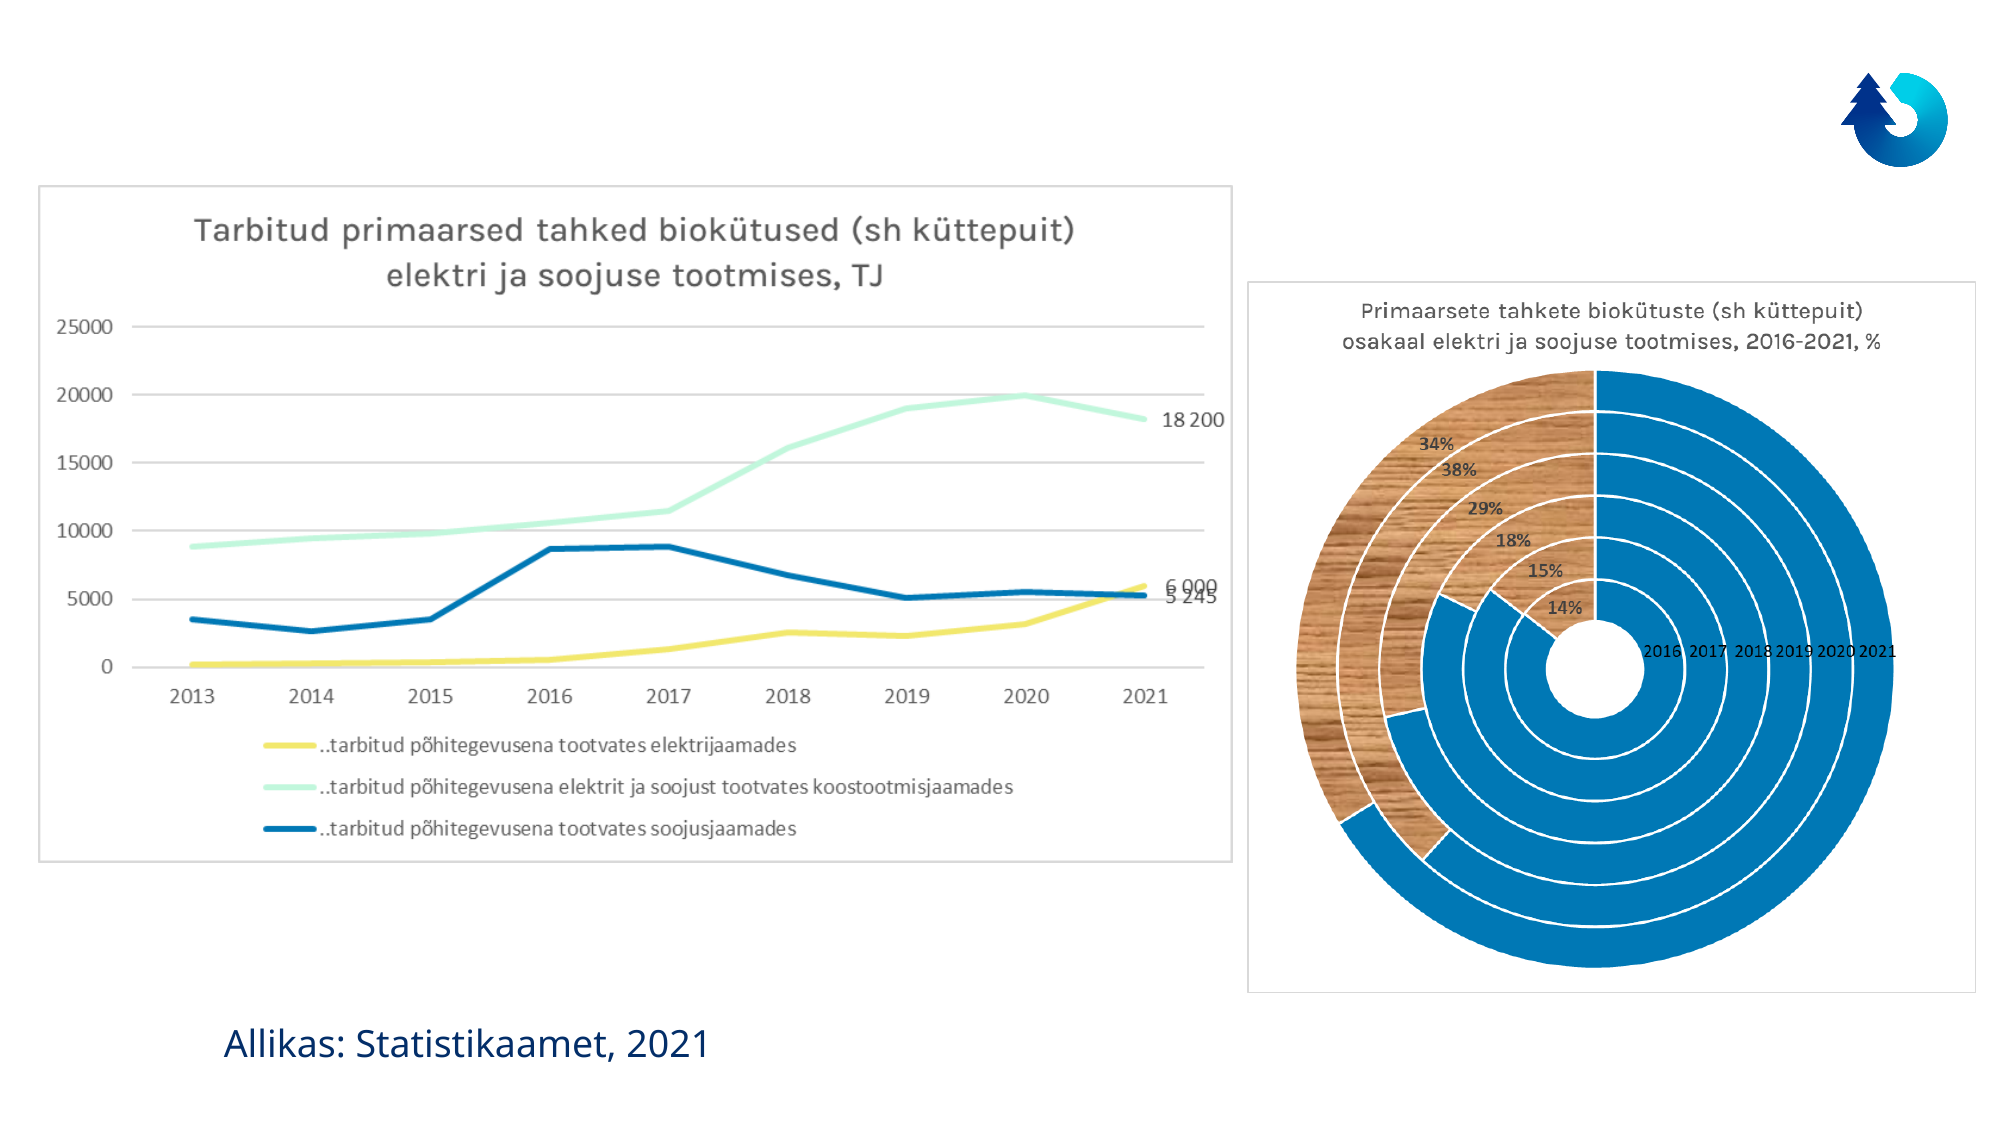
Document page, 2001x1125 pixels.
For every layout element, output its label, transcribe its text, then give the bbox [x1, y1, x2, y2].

picture [38, 185, 1233, 863]
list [1247, 281, 1976, 993]
text_box Allikas: Statistikaamet, 2021 [208, 1012, 735, 1073]
